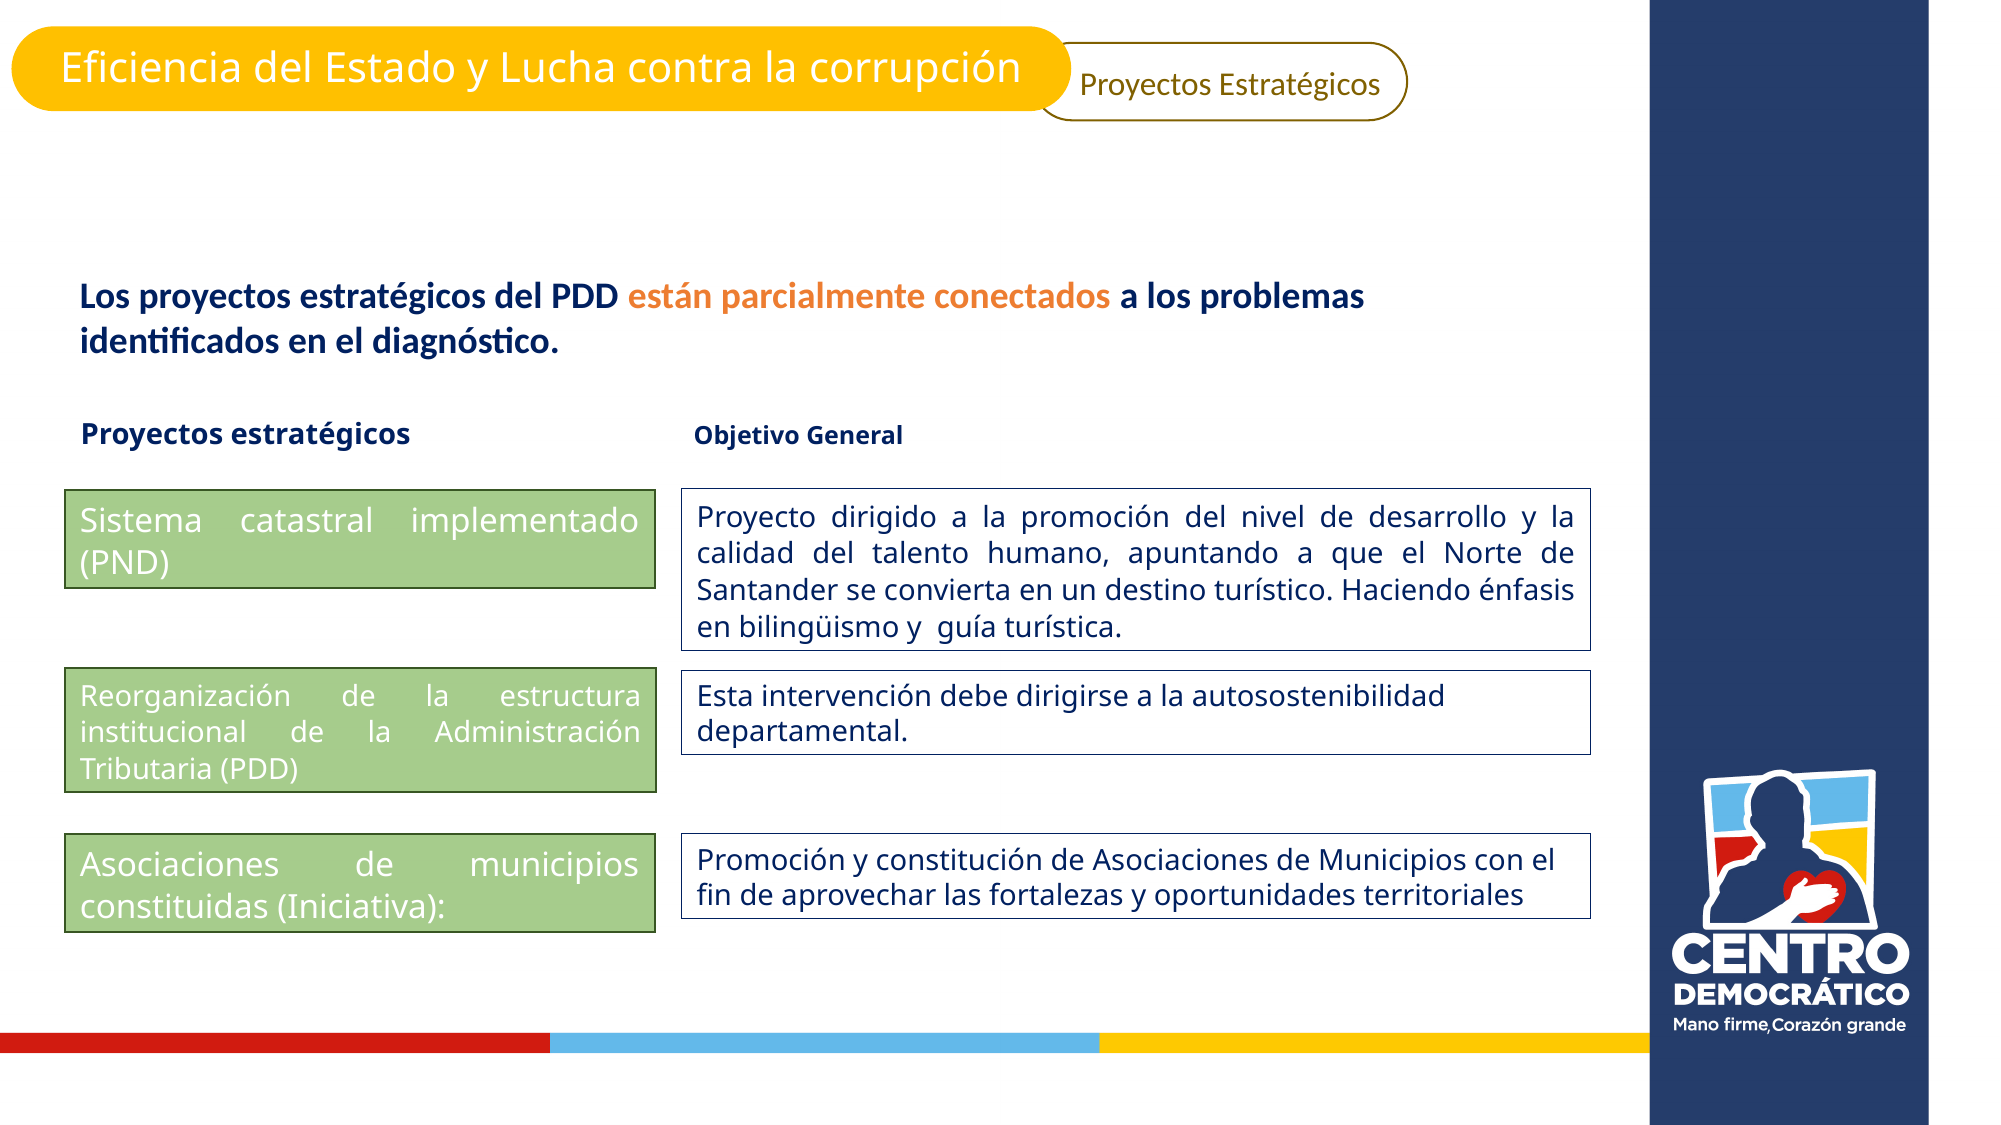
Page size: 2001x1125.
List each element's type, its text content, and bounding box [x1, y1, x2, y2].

text_box Proyectos Estratégicos [1043, 41, 1409, 122]
text_box Sistema catastral implementado (PND) [64, 489, 656, 589]
text_box Asociaciones de municipios constituidas (Iniciativa): [64, 833, 656, 933]
text_box Promoción y constitución de Asociaciones de Municipios con el fin de aprovechar las fortalezas y oportunidades territoriales [681, 833, 1591, 919]
text_box Objetivo General [678, 410, 1486, 457]
text_box Eficiencia del Estado y Lucha contra la corrupción [11, 26, 1072, 112]
text_box Los proyectos estratégicos del PDD están parcialmente conectados a los problemas identificados en el diagnóstico. [65, 263, 1539, 369]
text_box Proyecto dirigido a la promoción del nivel de desarrollo y la calidad del talento humano, apuntando a que el Norte de Santander se convierta en un destino turístico. Haciendo énfasis en bilingüismo y guía turística. [681, 488, 1591, 651]
picture [0, 0, 2001, 1125]
text_box Proyectos estratégicos [65, 406, 655, 459]
text_box Esta intervención debe dirigirse a la autosostenibilidad departamental. [681, 670, 1591, 755]
text_box Reorganización de la estructura institucional de la Administración Tributaria (PDD) [64, 667, 657, 793]
